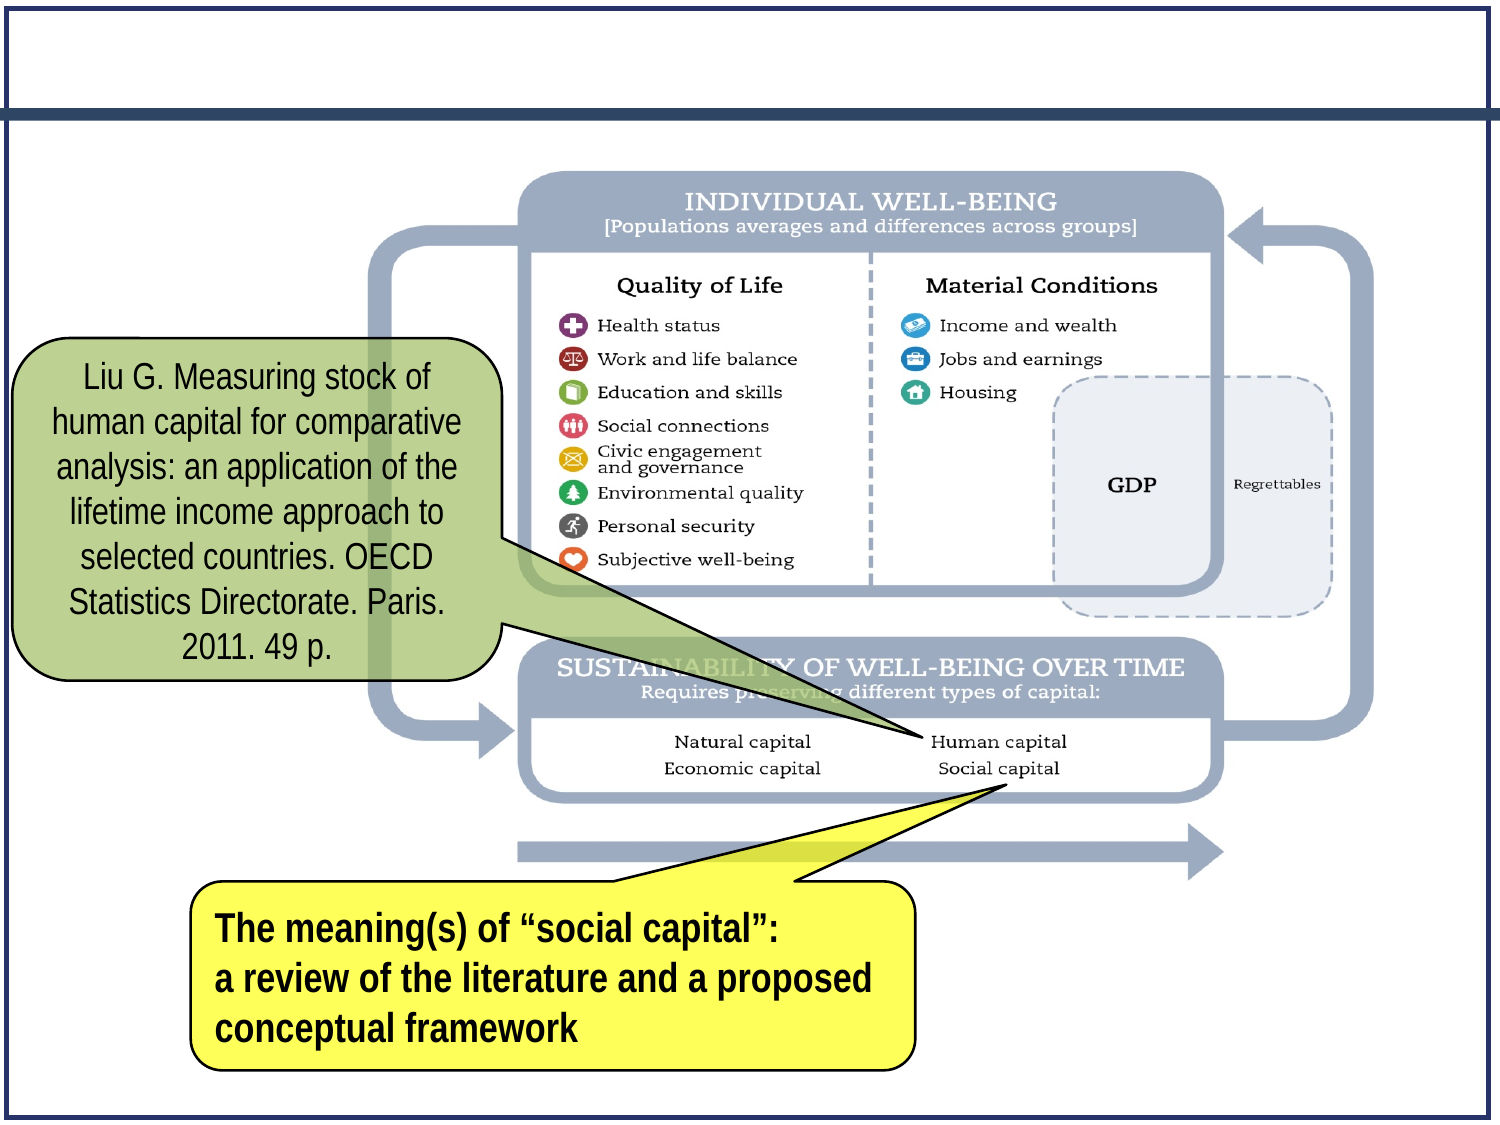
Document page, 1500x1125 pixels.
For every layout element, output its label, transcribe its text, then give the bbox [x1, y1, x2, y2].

text_box Liu G. Measuring stock of human capital for comparative analysis: an application of the lifetime income approach to selected countries. OECD Statistics Directorate. Paris. 2011. 49 p. [10, 335, 295, 683]
text_box [6, 8, 1489, 114]
text_box [6, 115, 1489, 1118]
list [300, 136, 1457, 965]
text_box The meaning(s) of “social capital”: a review of the literature and a proposed conceptual framework [188, 879, 918, 1073]
